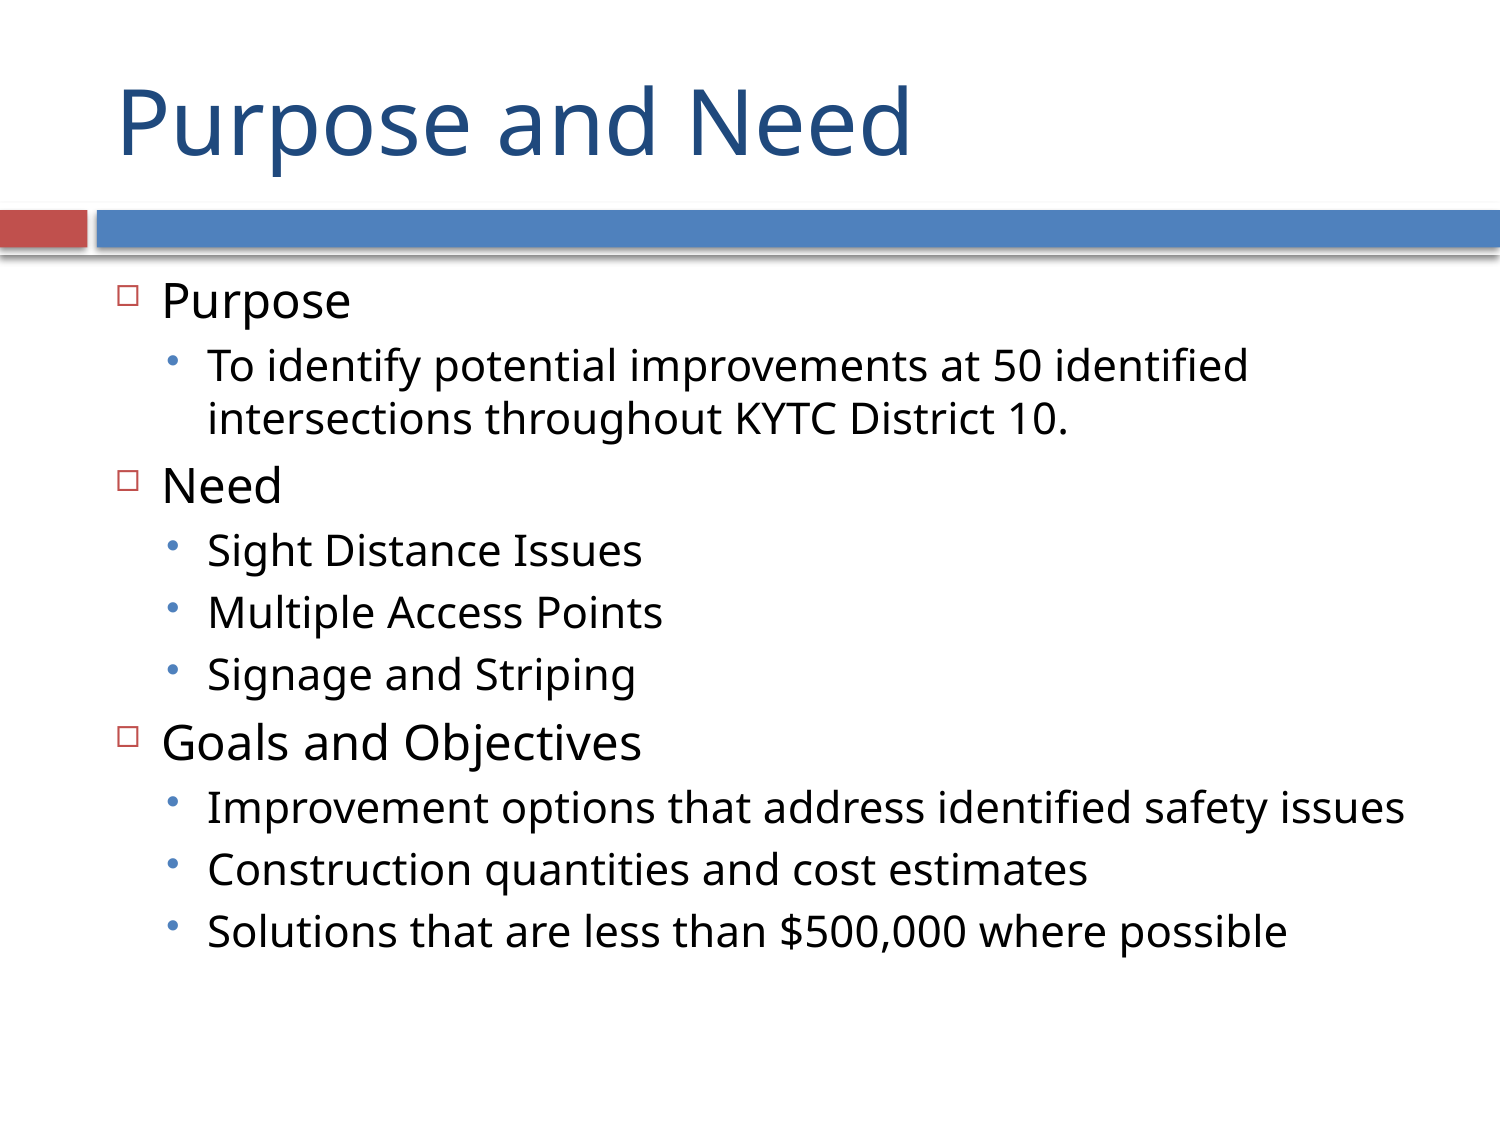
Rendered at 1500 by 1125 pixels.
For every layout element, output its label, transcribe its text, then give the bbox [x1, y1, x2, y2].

title Purpose and Need [100, 37, 1438, 200]
list Purpose To identify potential improvements at 50 identified intersections throughout KYTC District 10. Need Sight Distance Issues Multiple Access Points Signage and Striping Goals and Objectives Improvement options that address identified safety issues Construction quantities and cost estimates Solutions that are less than $500,000 where possible [100, 262, 1438, 1000]
